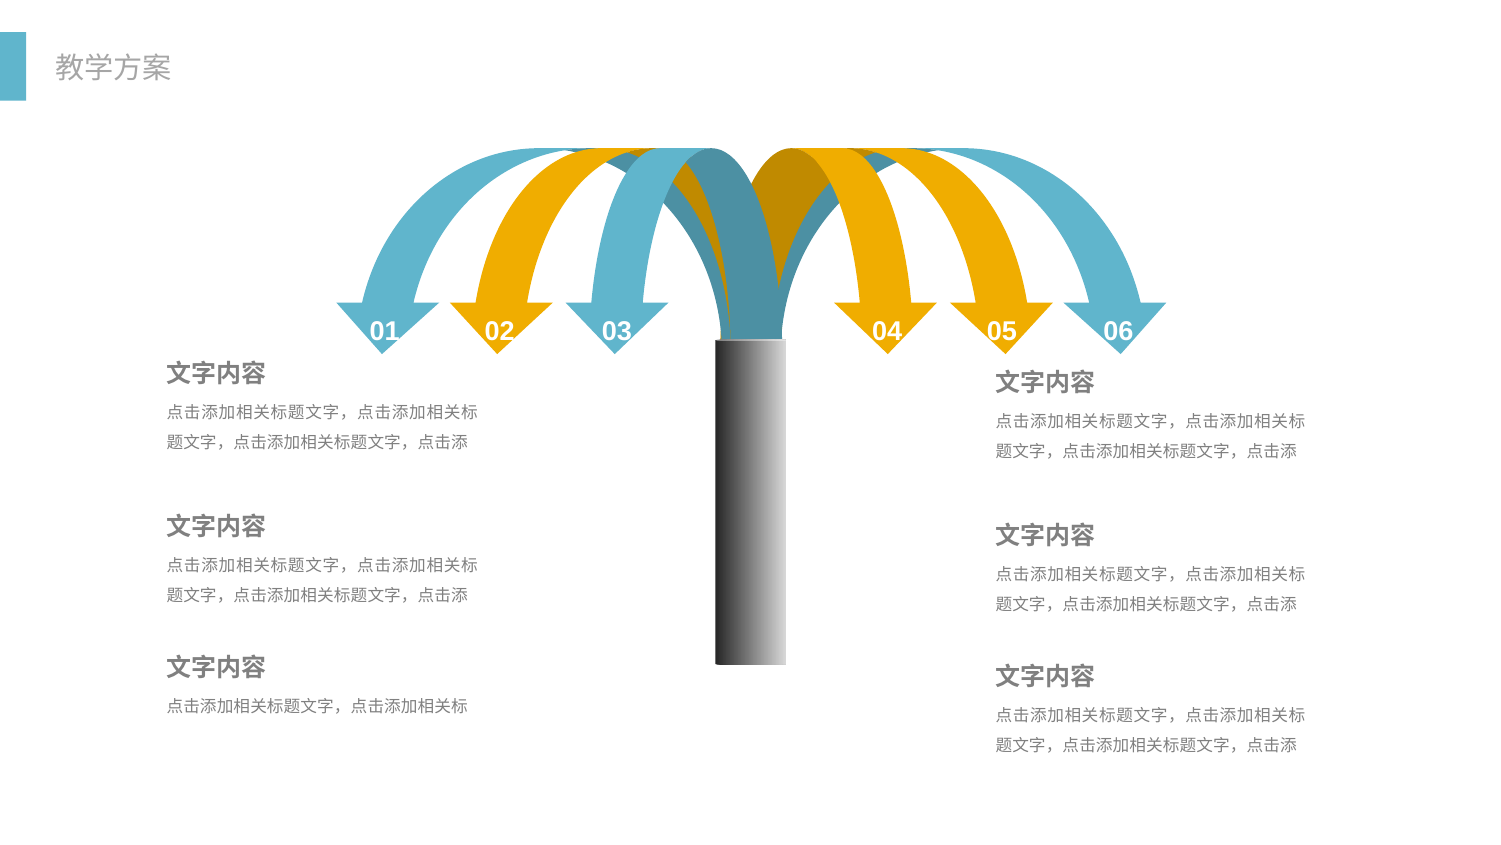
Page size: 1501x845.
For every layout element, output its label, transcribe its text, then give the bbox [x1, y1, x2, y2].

text_box 点击添加相关标题文字，点击添加相关标题文字，点击添加相关标题文字，点击添 [155, 539, 489, 611]
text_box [330, 148, 783, 355]
text_box 点击添加相关标题文字，点击添加相关标题文字，点击添加相关标题文字，点击添 [985, 689, 1317, 760]
text_box 点击添加相关标题文字，点击添加相关标题文字，点击添加相关标题文字，点击添 [985, 396, 1317, 467]
text_box 文字内容 [985, 654, 1242, 689]
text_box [352, 295, 1151, 354]
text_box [783, 148, 1173, 355]
text_box 文字内容 [156, 645, 414, 680]
text_box 点击添加相关标题文字，点击添加相关标 [155, 680, 489, 722]
text_box 文字内容 [156, 352, 414, 387]
text_box 文字内容 [985, 361, 1242, 396]
text_box 文字内容 [156, 505, 414, 539]
text_box 点击添加相关标题文字，点击添加相关标题文字，点击添加相关标题文字，点击添 [985, 548, 1317, 620]
text_box 文字内容 [985, 514, 1242, 548]
text_box 点击添加相关标题文字，点击添加相关标题文字，点击添加相关标题文字，点击添 [155, 387, 489, 458]
text_box [715, 355, 787, 665]
